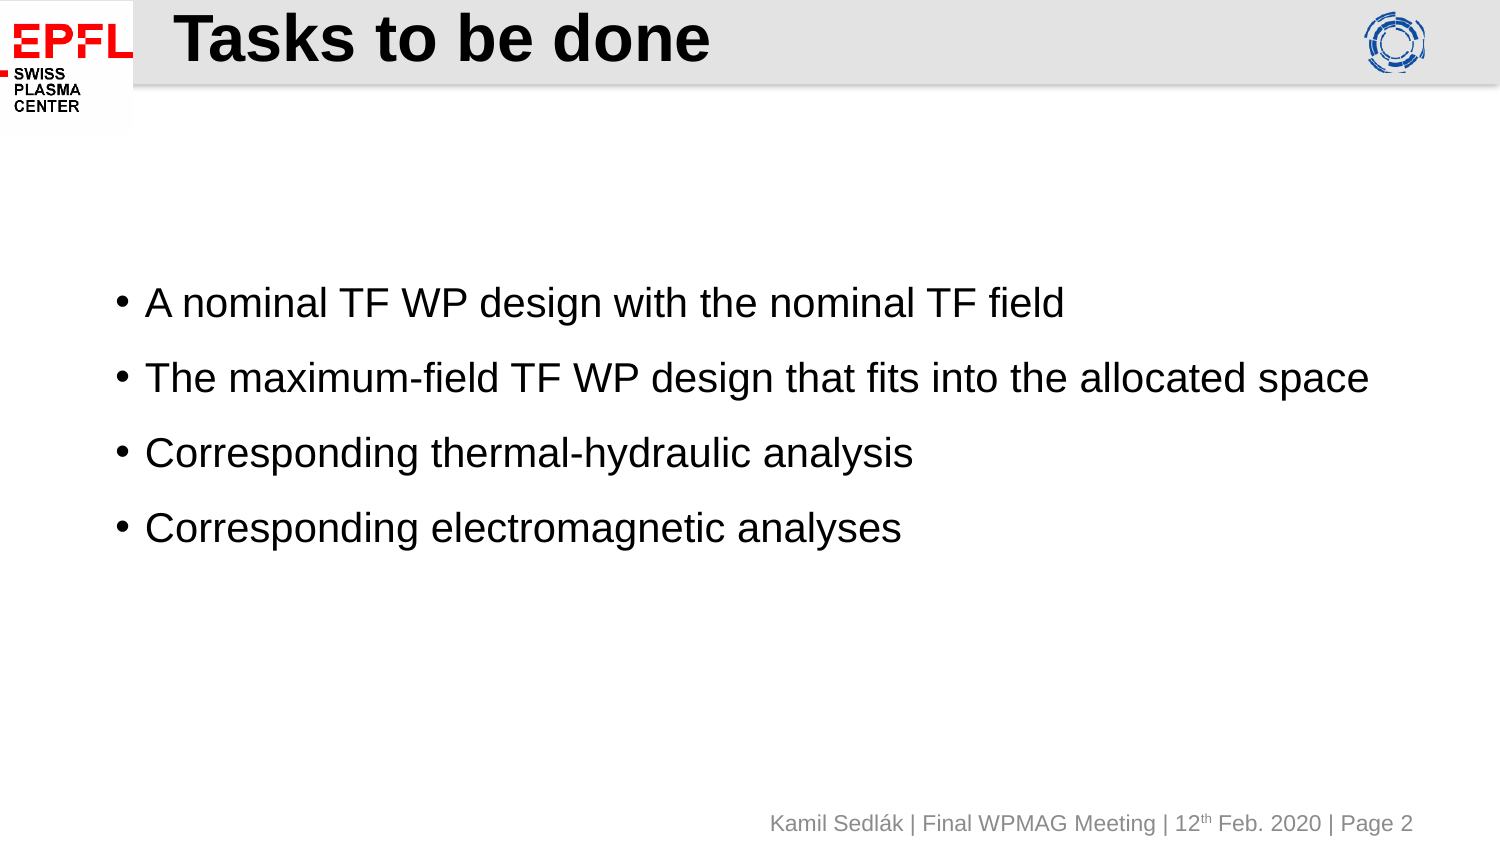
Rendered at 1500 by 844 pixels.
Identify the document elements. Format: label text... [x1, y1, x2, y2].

picture [0, 1, 133, 134]
list A nominal TF WP design with the nominal TF field The maximum-field TF WP design that fits into the allocated space Corresponding thermal-hydraulic analysis Corresponding electromagnetic analyses [100, 268, 1425, 777]
title Tasks to be done [158, 13, 1341, 70]
footer Kamil Sedlák | Final WPMAG Meeting | 12th Feb. 2020 | Page 2 [76, 805, 1429, 839]
